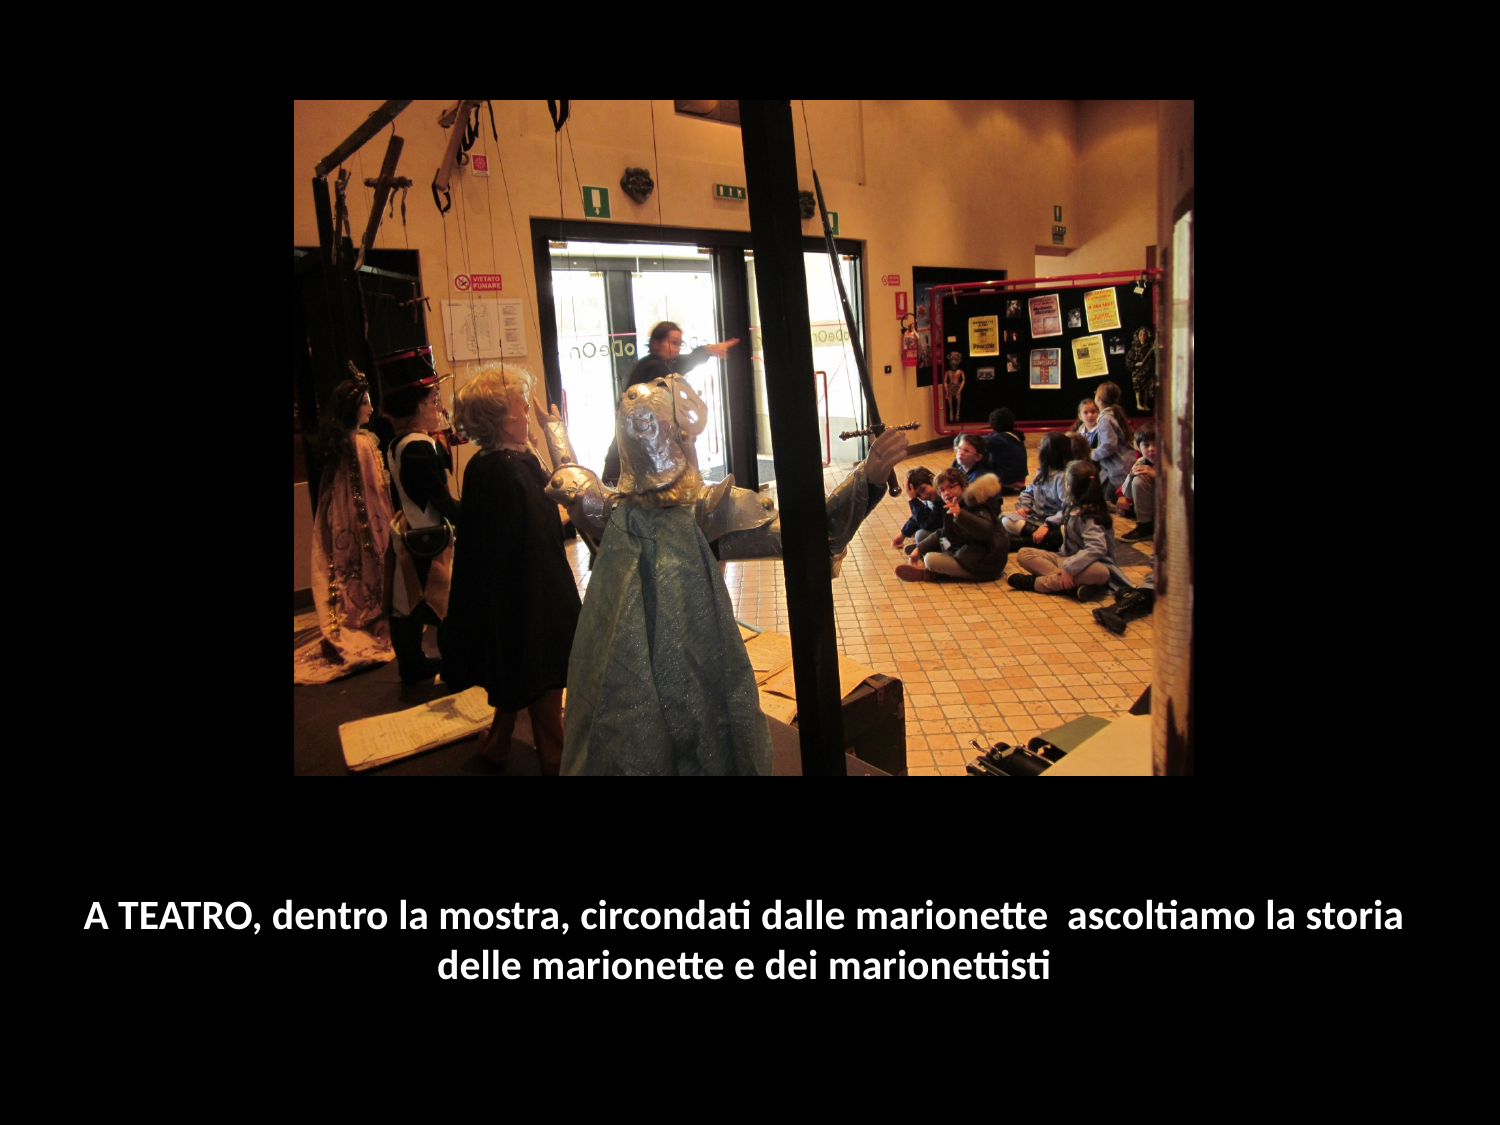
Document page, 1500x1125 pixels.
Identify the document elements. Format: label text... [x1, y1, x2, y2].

picture [293, 100, 1195, 776]
list A TEATRO, dentro la mostra, circondati dalle marionette ascoltiamo la storia delle marionette e dei marionettisti [64, 880, 1424, 1013]
